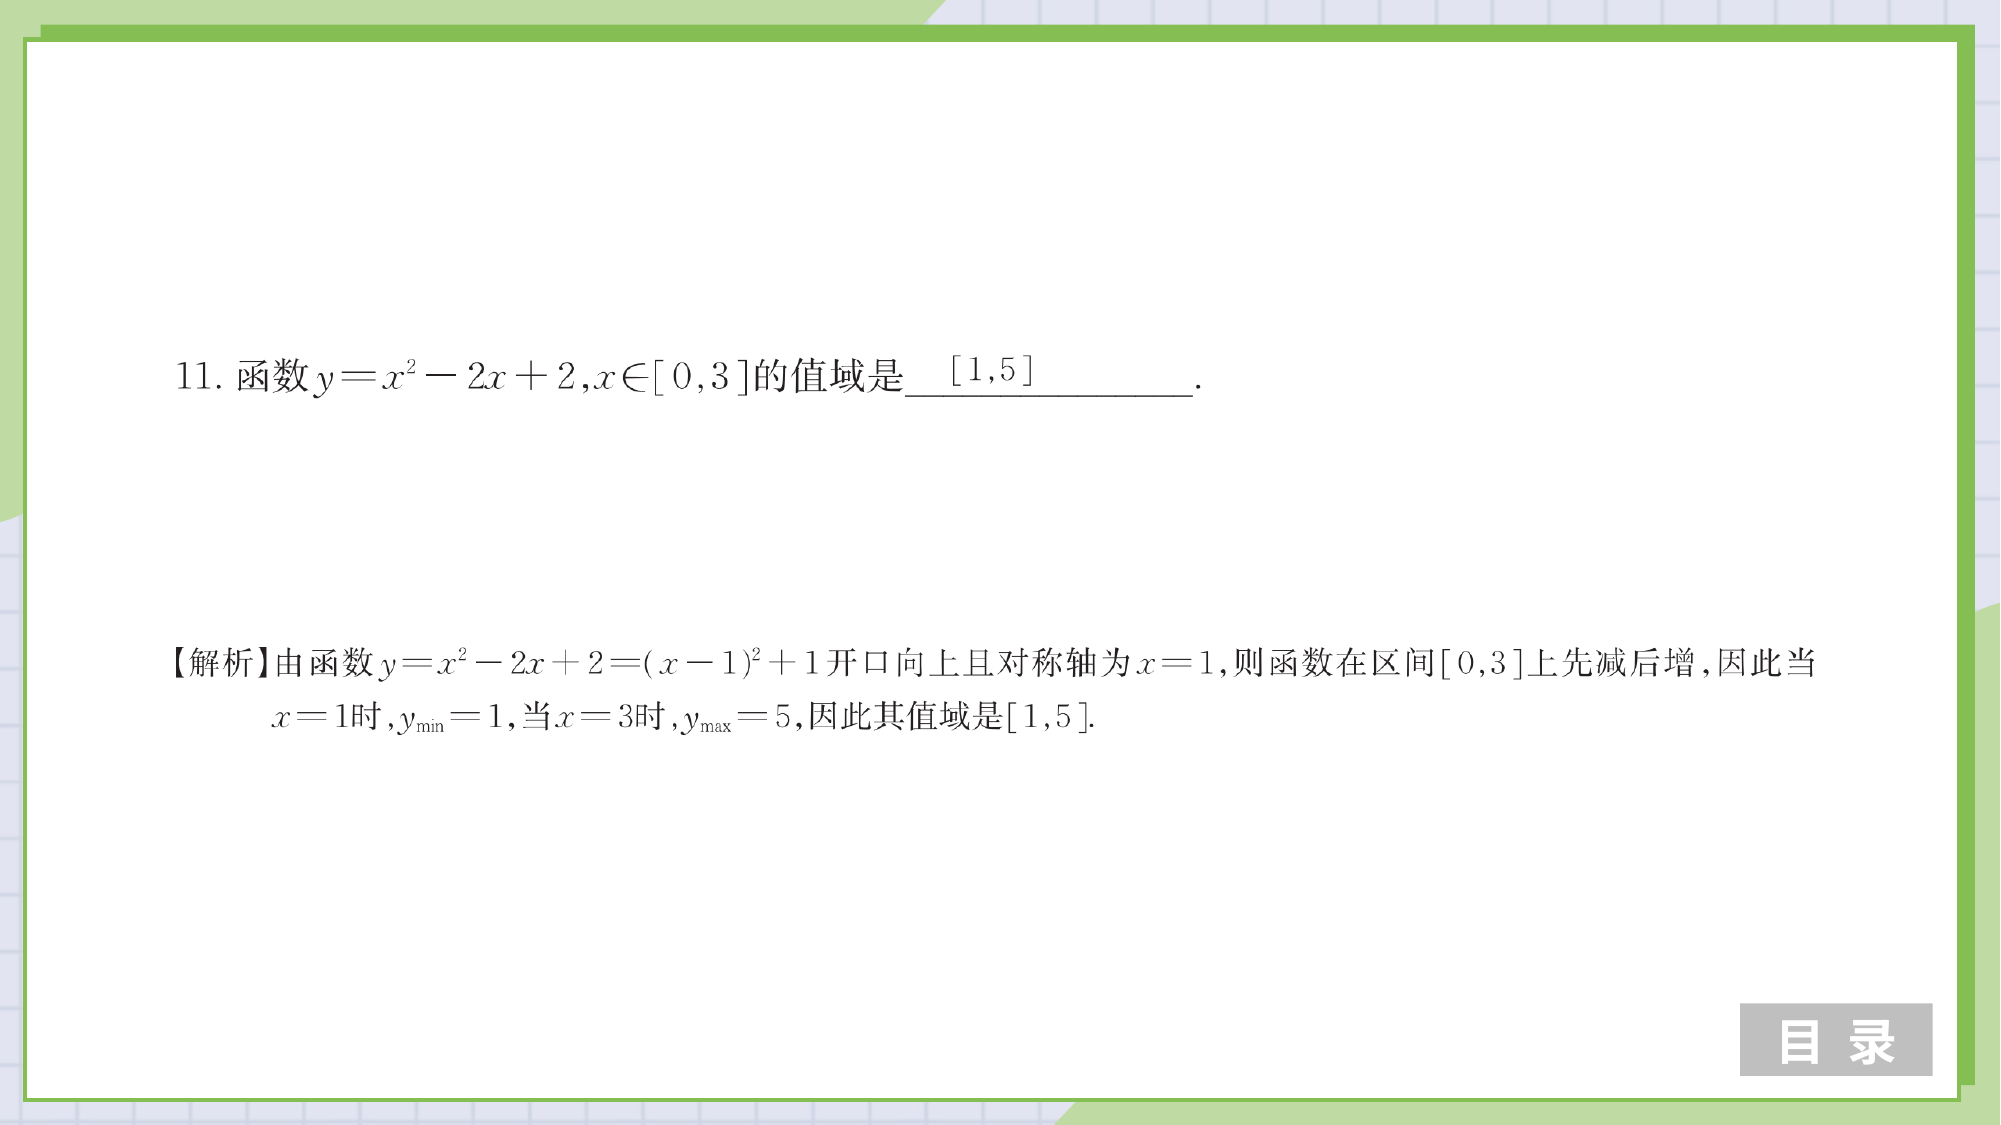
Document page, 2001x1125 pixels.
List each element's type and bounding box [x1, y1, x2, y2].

picture [0, 515, 1074, 1125]
picture [153, 338, 1832, 415]
picture [164, 635, 1832, 745]
picture [925, 0, 2000, 611]
